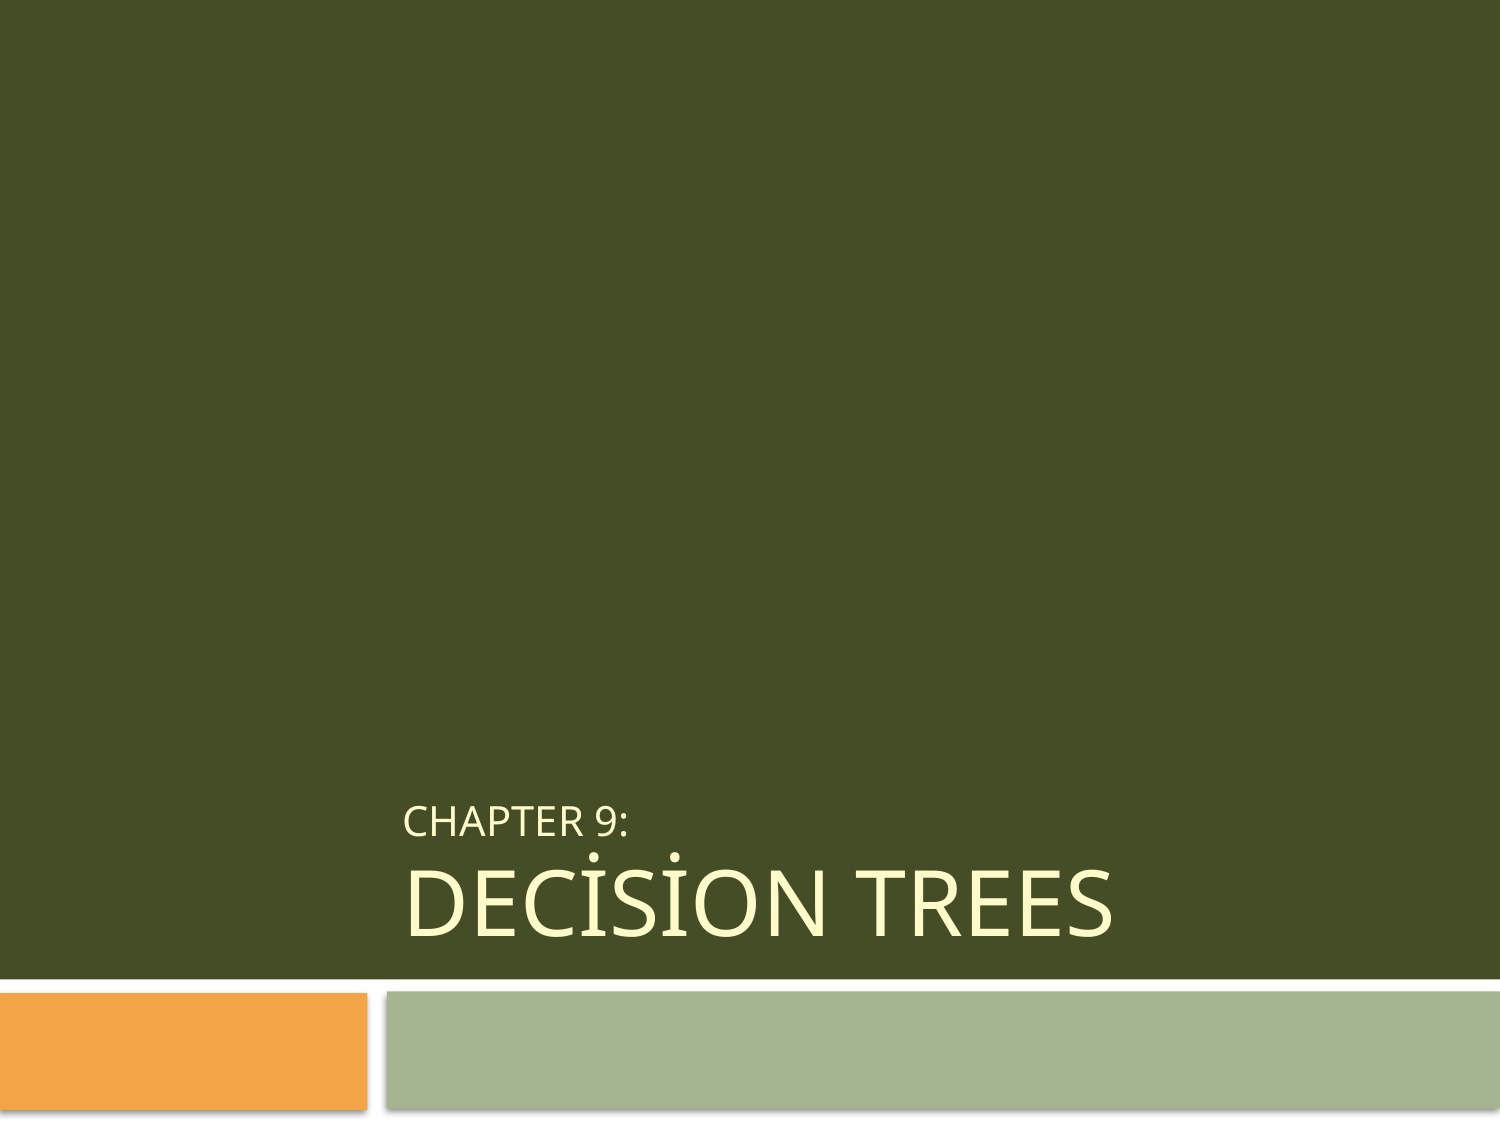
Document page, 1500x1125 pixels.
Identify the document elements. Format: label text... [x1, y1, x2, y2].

title CHAPTER 9: Decision Trees [387, 662, 1450, 963]
